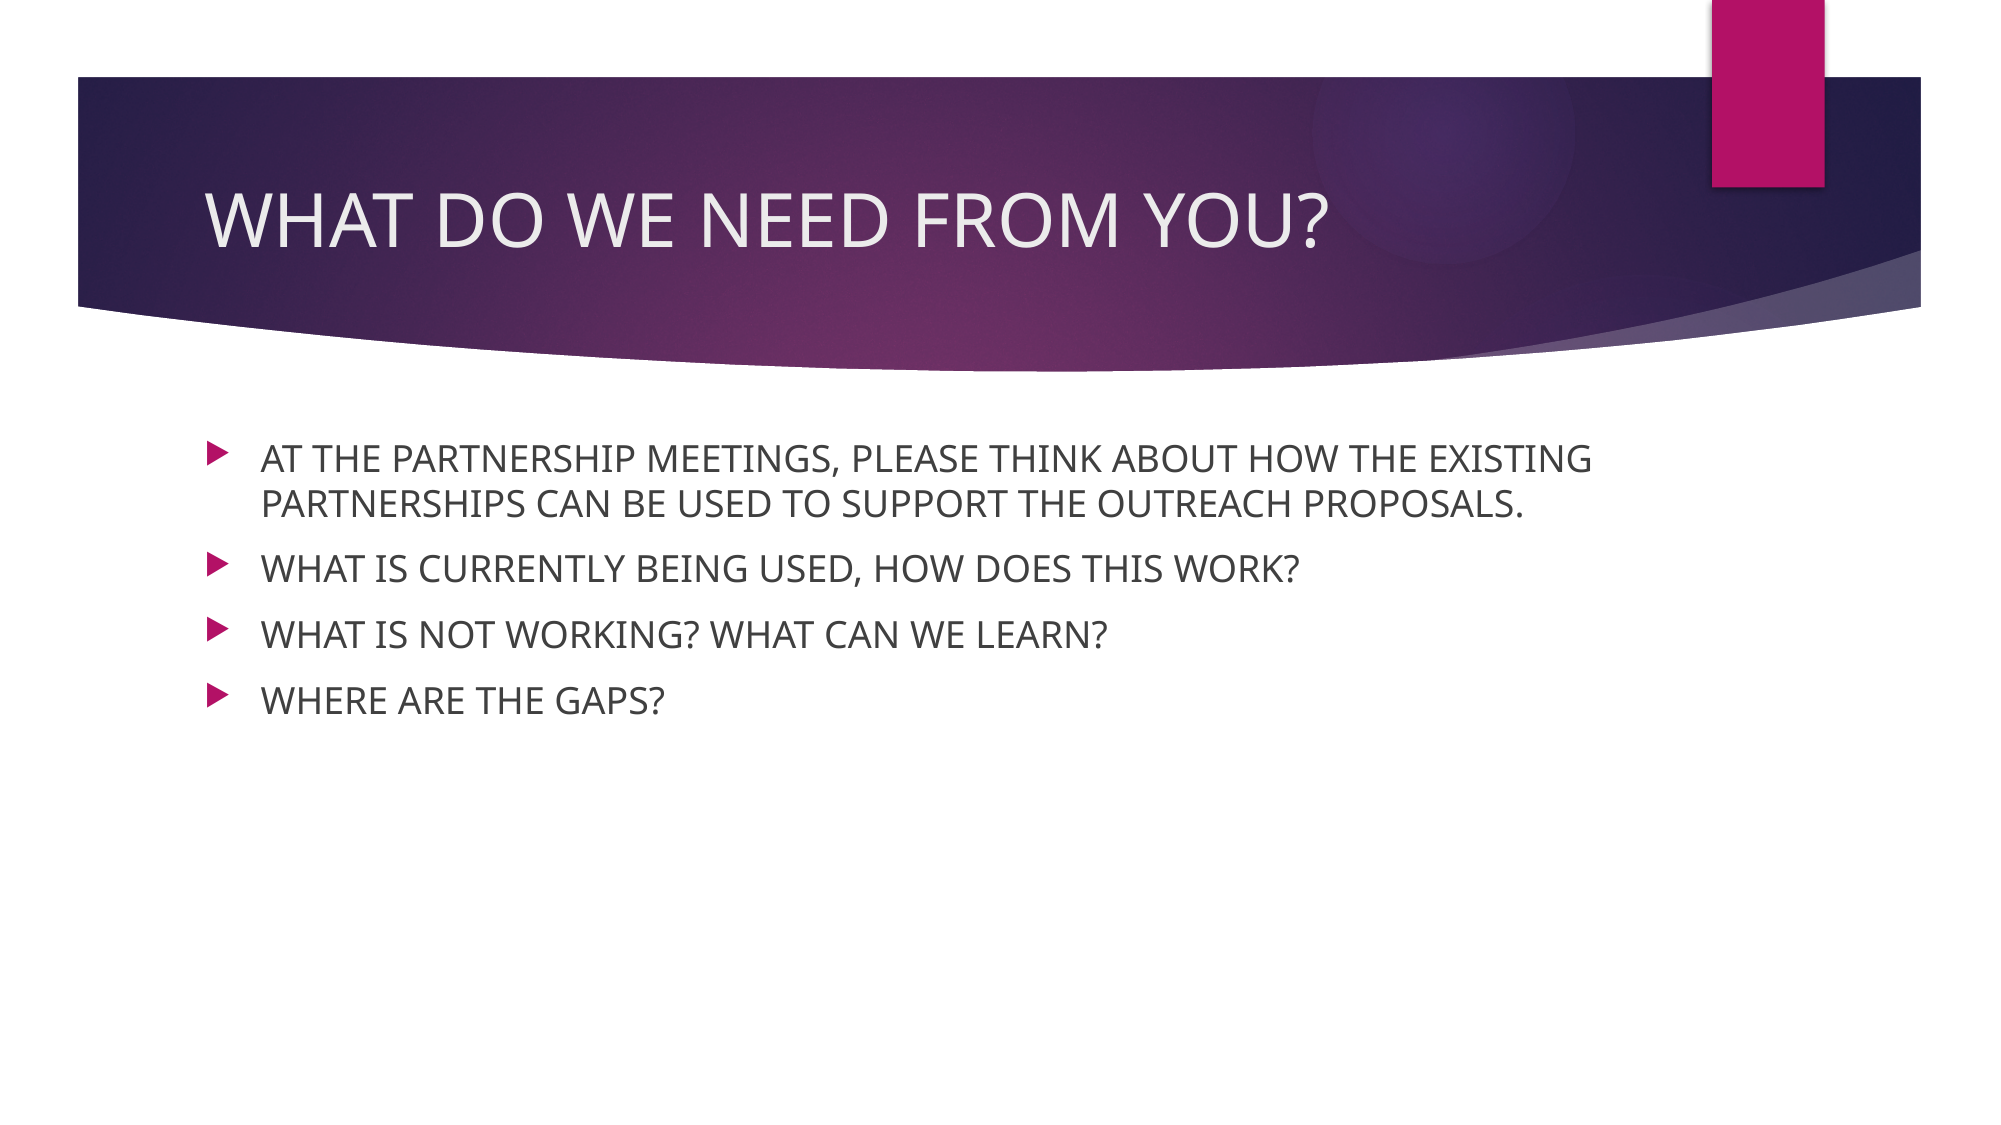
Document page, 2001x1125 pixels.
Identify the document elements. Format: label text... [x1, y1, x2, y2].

list AT THE PARTNERSHIP MEETINGS, PLEASE THINK ABOUT HOW THE EXISTING PARTNERSHIPS CAN BE USED TO SUPPORT THE OUTREACH PROPOSALS. WHAT IS CURRENTLY BEING USED, HOW DOES THIS WORK? WHAT IS NOT WORKING? WHAT CAN WE LEARN? WHERE ARE THE GAPS? [189, 427, 1638, 988]
title WHAT DO WE NEED FROM YOU? [189, 159, 1627, 276]
